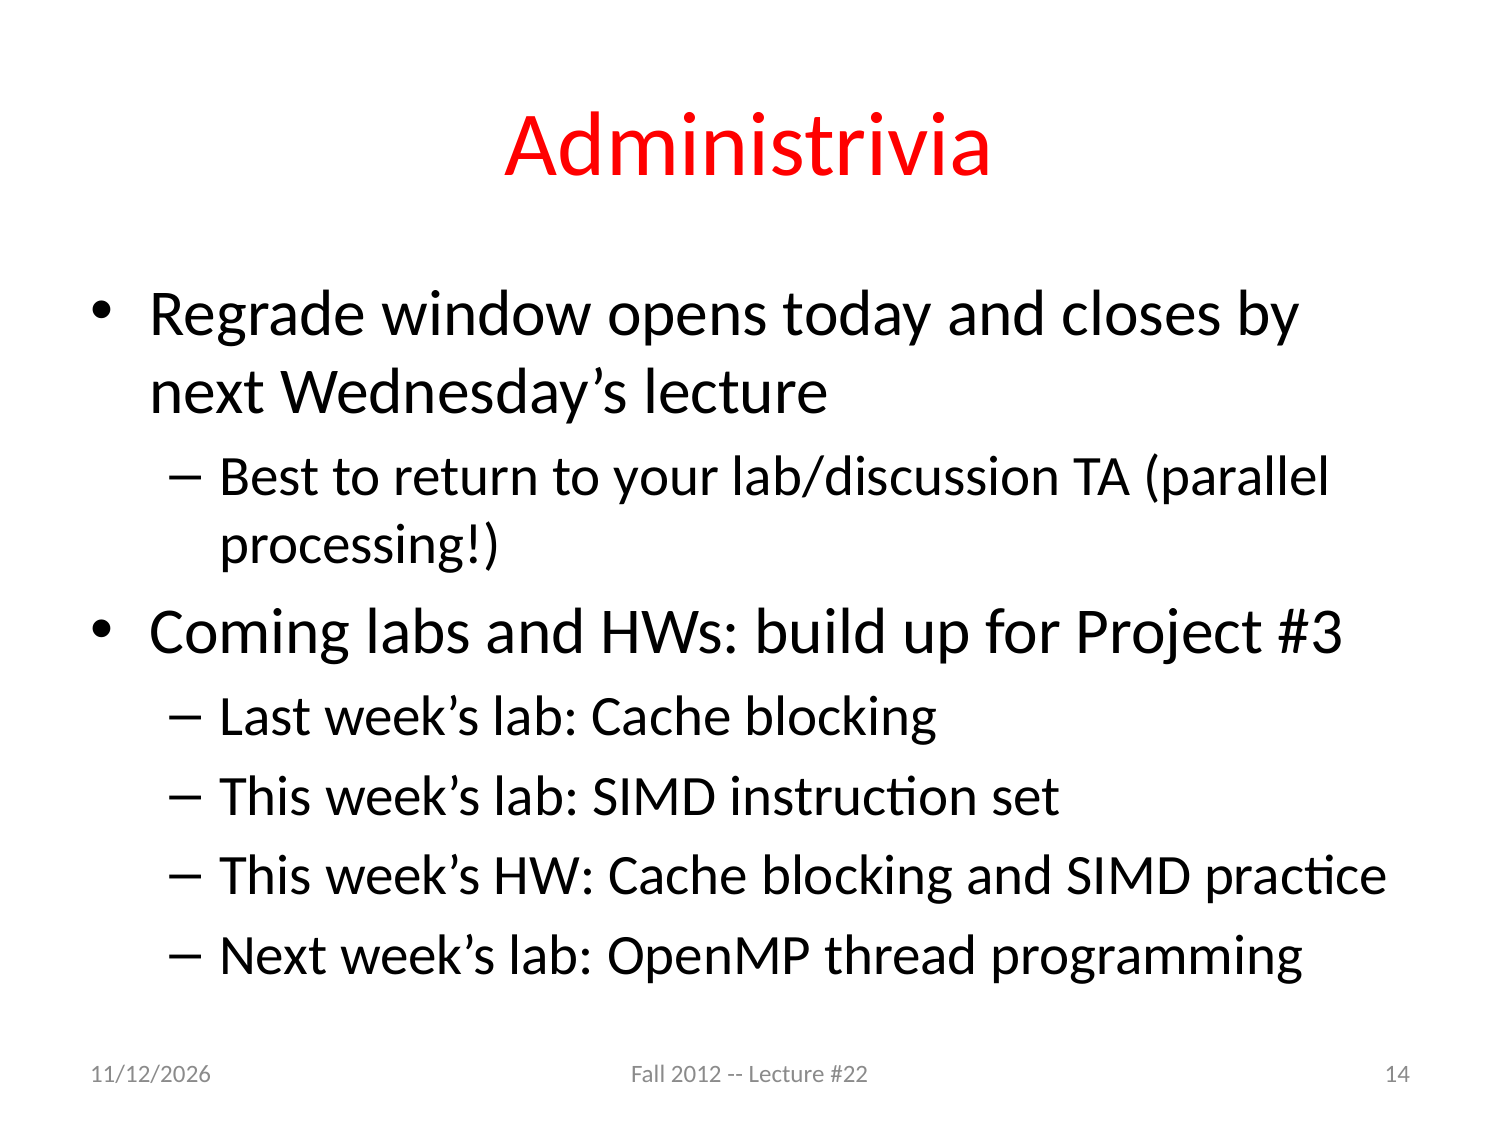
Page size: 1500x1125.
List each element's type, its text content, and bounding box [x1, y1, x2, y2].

footer Fall 2012 -- Lecture #22 [512, 1042, 988, 1103]
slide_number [75, 1042, 425, 1103]
slide_number 14 [1074, 1042, 1425, 1103]
title Administrivia [75, 45, 1425, 233]
list Regrade window opens today and closes by next Wednesday’s lecture Best to return to your lab/discussion TA (parallel processing!) Coming labs and HWs: build up for Project #3 Last week’s lab: Cache blocking This week’s lab: SIMD instruction set This week’s HW: Cache blocking and SIMD practice Next week’s lab: OpenMP thread programming [75, 262, 1425, 1005]
